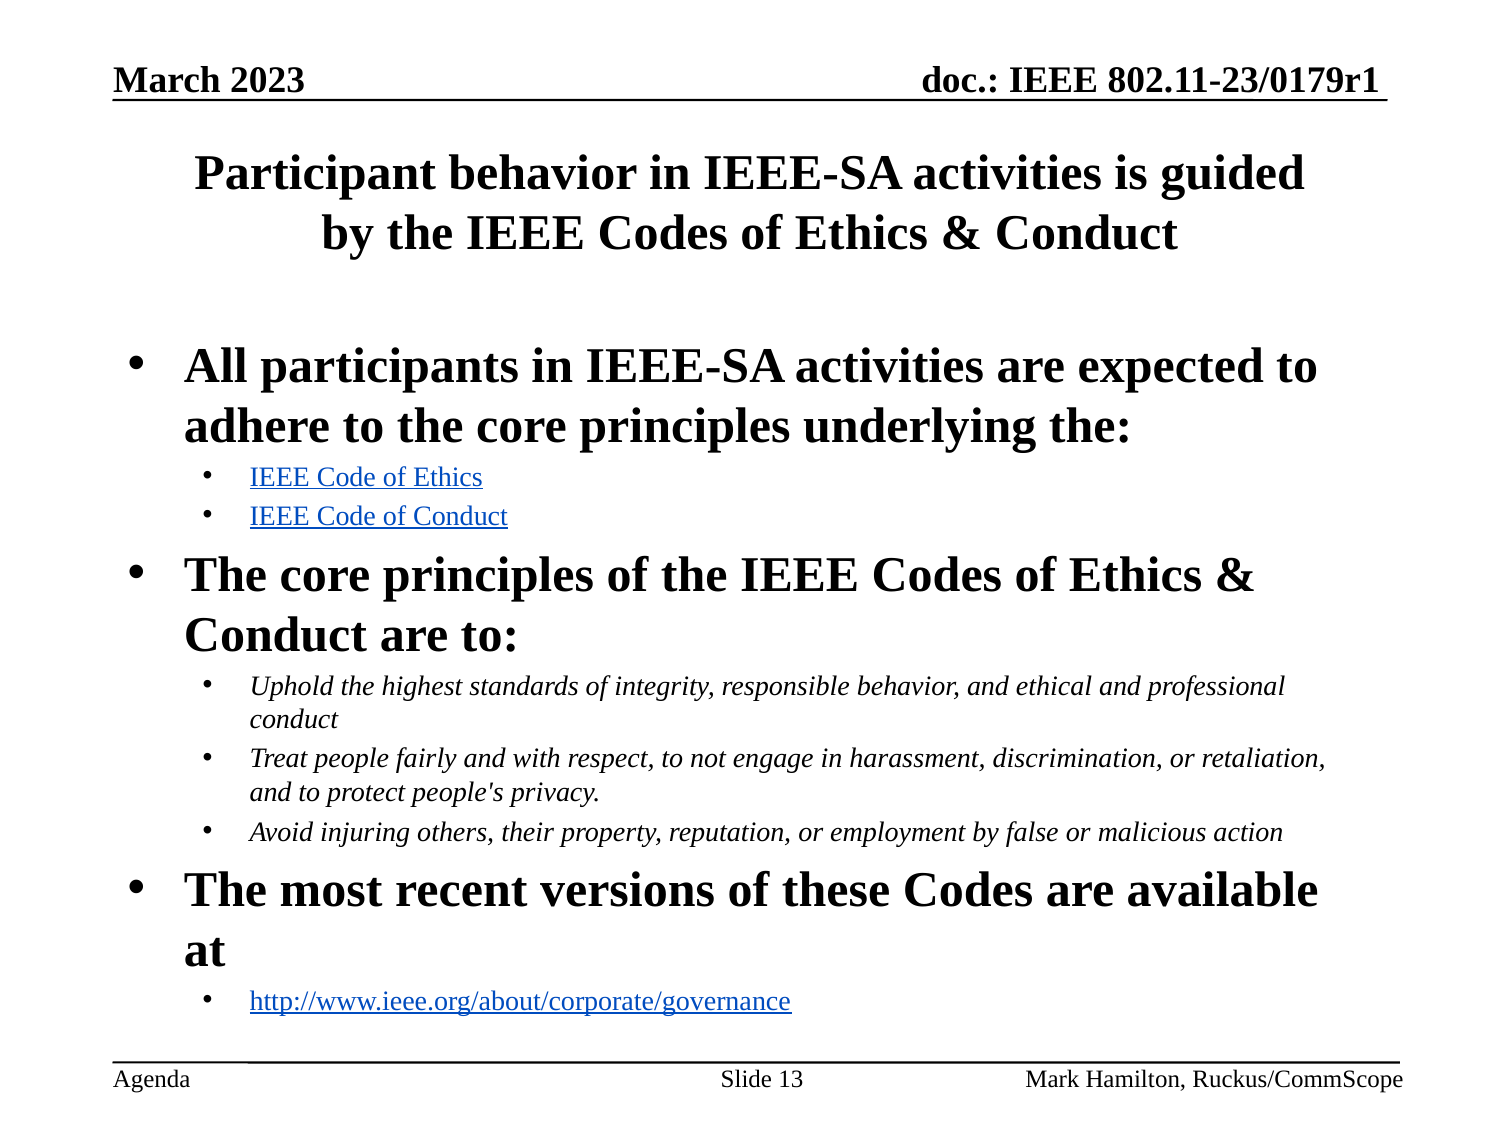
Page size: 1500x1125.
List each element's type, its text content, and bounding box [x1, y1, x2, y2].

title Participant behavior in IEEE-SA activities is guided by the IEEE Codes of Ethics & Conduct [112, 112, 1388, 288]
list All participants in IEEE-SA activities are expected to adhere to the core principles underlying the: IEEE Code of Ethics IEEE Code of Conduct The core principles of the IEEE Codes of Ethics & Conduct are to: Uphold the highest standards of integrity, responsible behavior, and ethical and professional conduct Treat people fairly and with respect, to not engage in harassment, discrimination, or retaliation, and to protect people's privacy. Avoid injuring others, their property, reputation, or employment by false or malicious action The most recent versions of these Codes are available at http://www.ieee.org/about/corporate/governance [112, 324, 1388, 1000]
